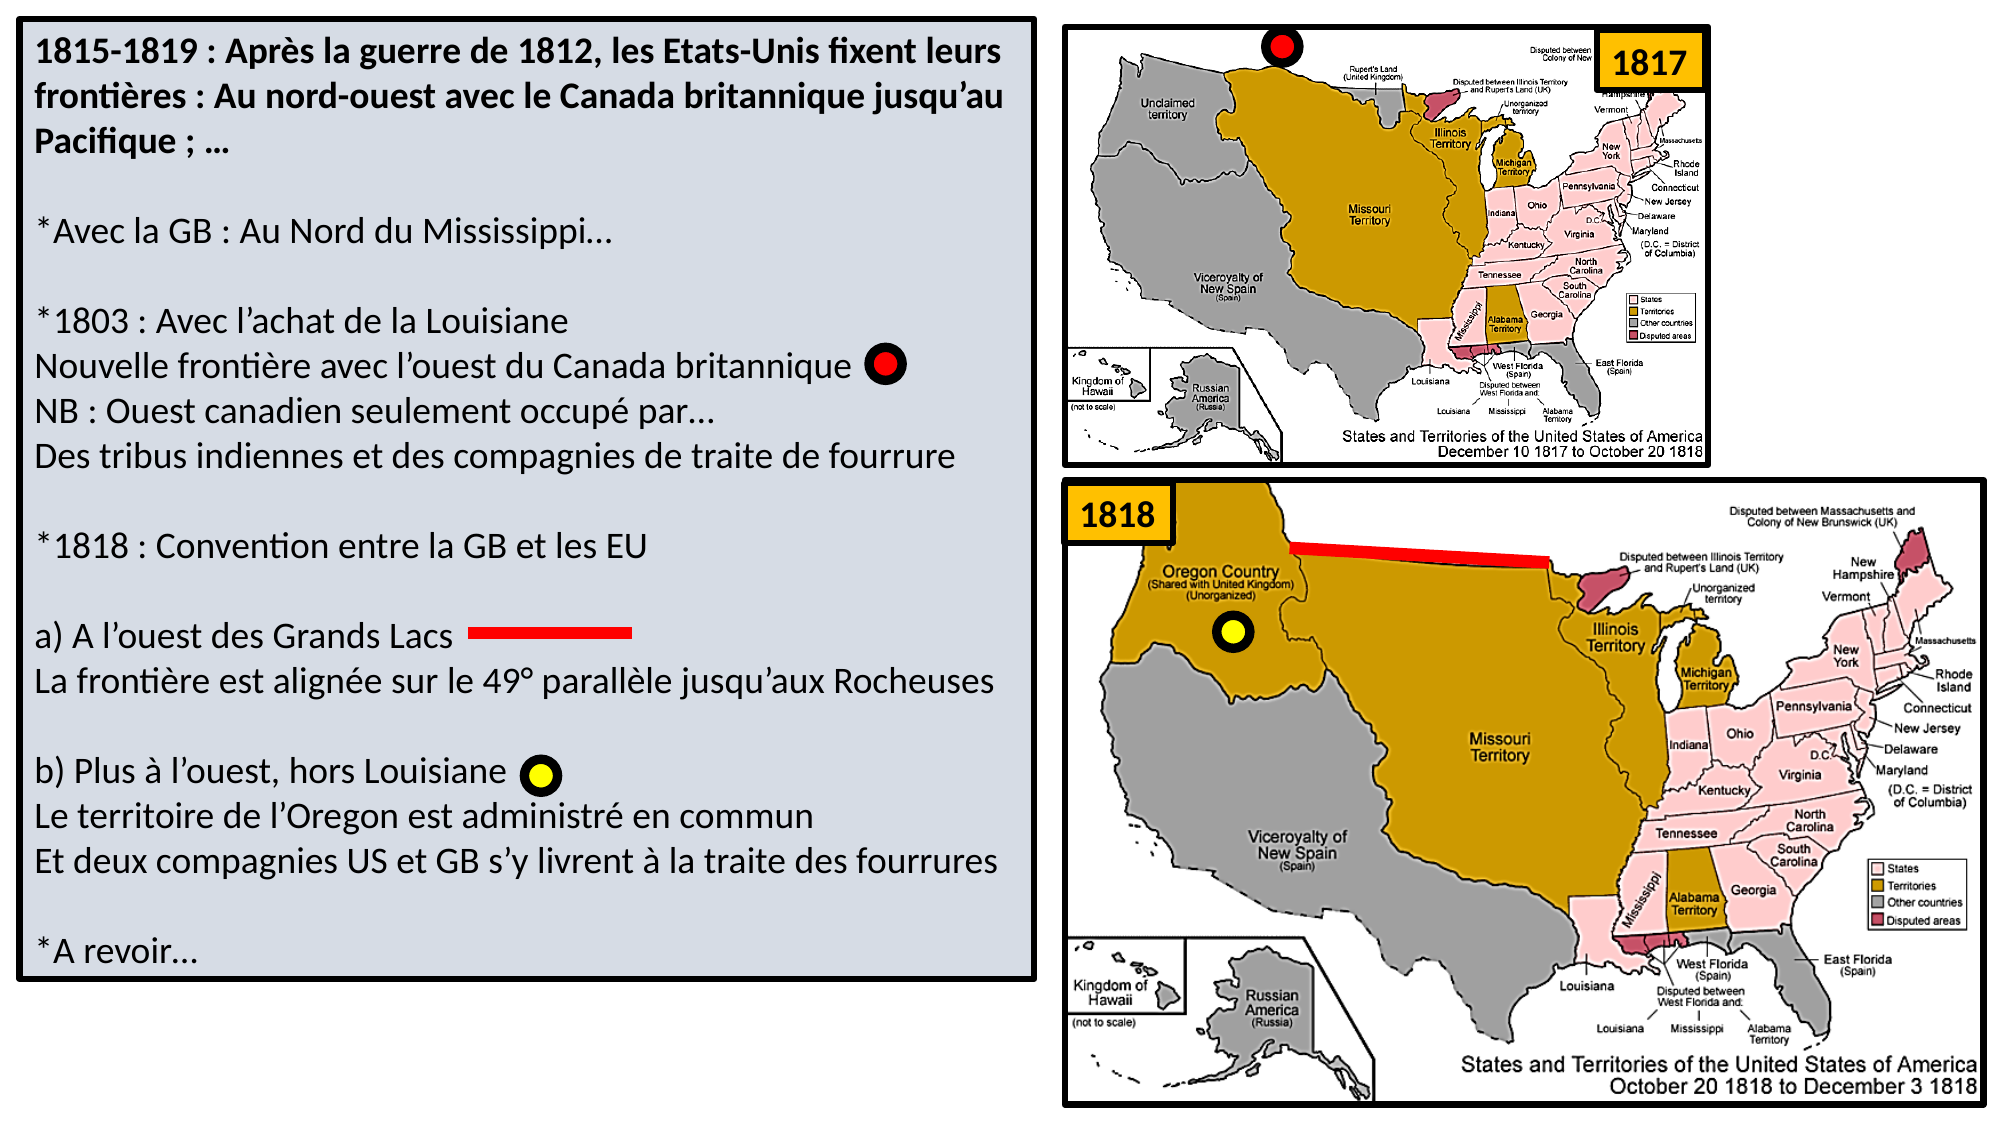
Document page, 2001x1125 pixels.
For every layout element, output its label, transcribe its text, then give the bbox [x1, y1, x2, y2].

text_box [1289, 547, 1550, 563]
picture [1067, 483, 1981, 1102]
text_box [867, 346, 904, 382]
text_box [523, 758, 559, 794]
text_box 1815-1819 : Après la guerre de 1812, les Etats-Unis fixent leurs frontières : Au nord-ouest avec le Canada britannique jusqu’au Pacifique ; … *Avec la GB : Au Nord du Mississippi… *1803 : Avec l’achat de la Louisiane Nouvelle frontière avec l’ouest du Canada britannique NB : Ouest canadien seulement occupé par… Des tribus indiennes et des compagnies de traite de fourrure *1818 : Convention entre la GB et les EU a) A l’ouest des Grands Lacs La frontière est alignée sur le 49° parallèle jusqu’aux Rocheuses b) Plus à l’ouest, hors Louisiane Le territoire de l’Oregon est administré en commun Et deux compagnies US et GB s’y livrent à la traite des fourrures *A revoir… [19, 19, 1035, 979]
picture [1067, 30, 1705, 462]
